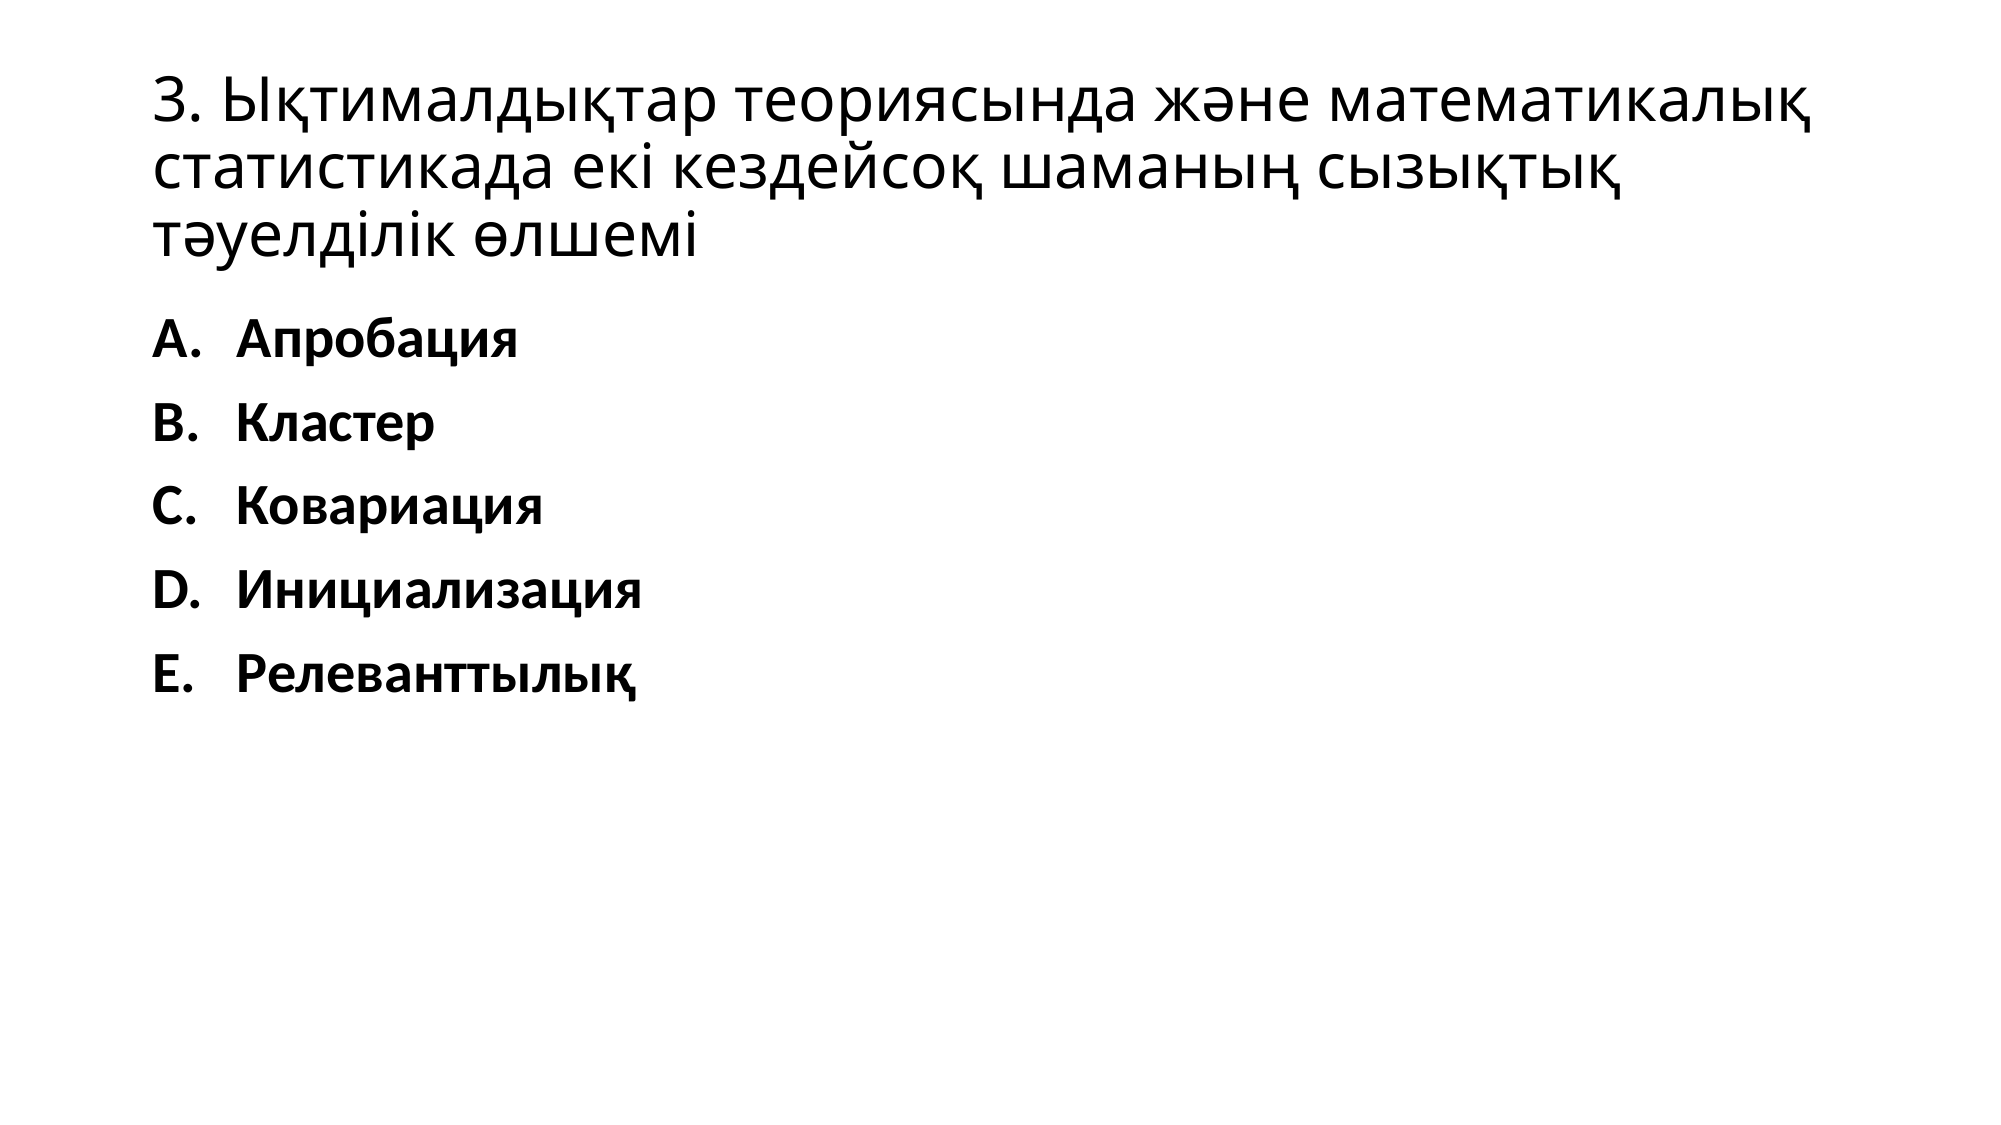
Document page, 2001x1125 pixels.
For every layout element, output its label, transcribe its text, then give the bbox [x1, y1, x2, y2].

list Апробация Кластер Ковариация Инициализация Релеванттылық [137, 299, 1863, 1014]
title 3. Ықтималдықтар теориясында және математикалық статистикада екі кездейсоқ шаманың сызықтық тәуелділік өлшемі [137, 59, 1863, 278]
